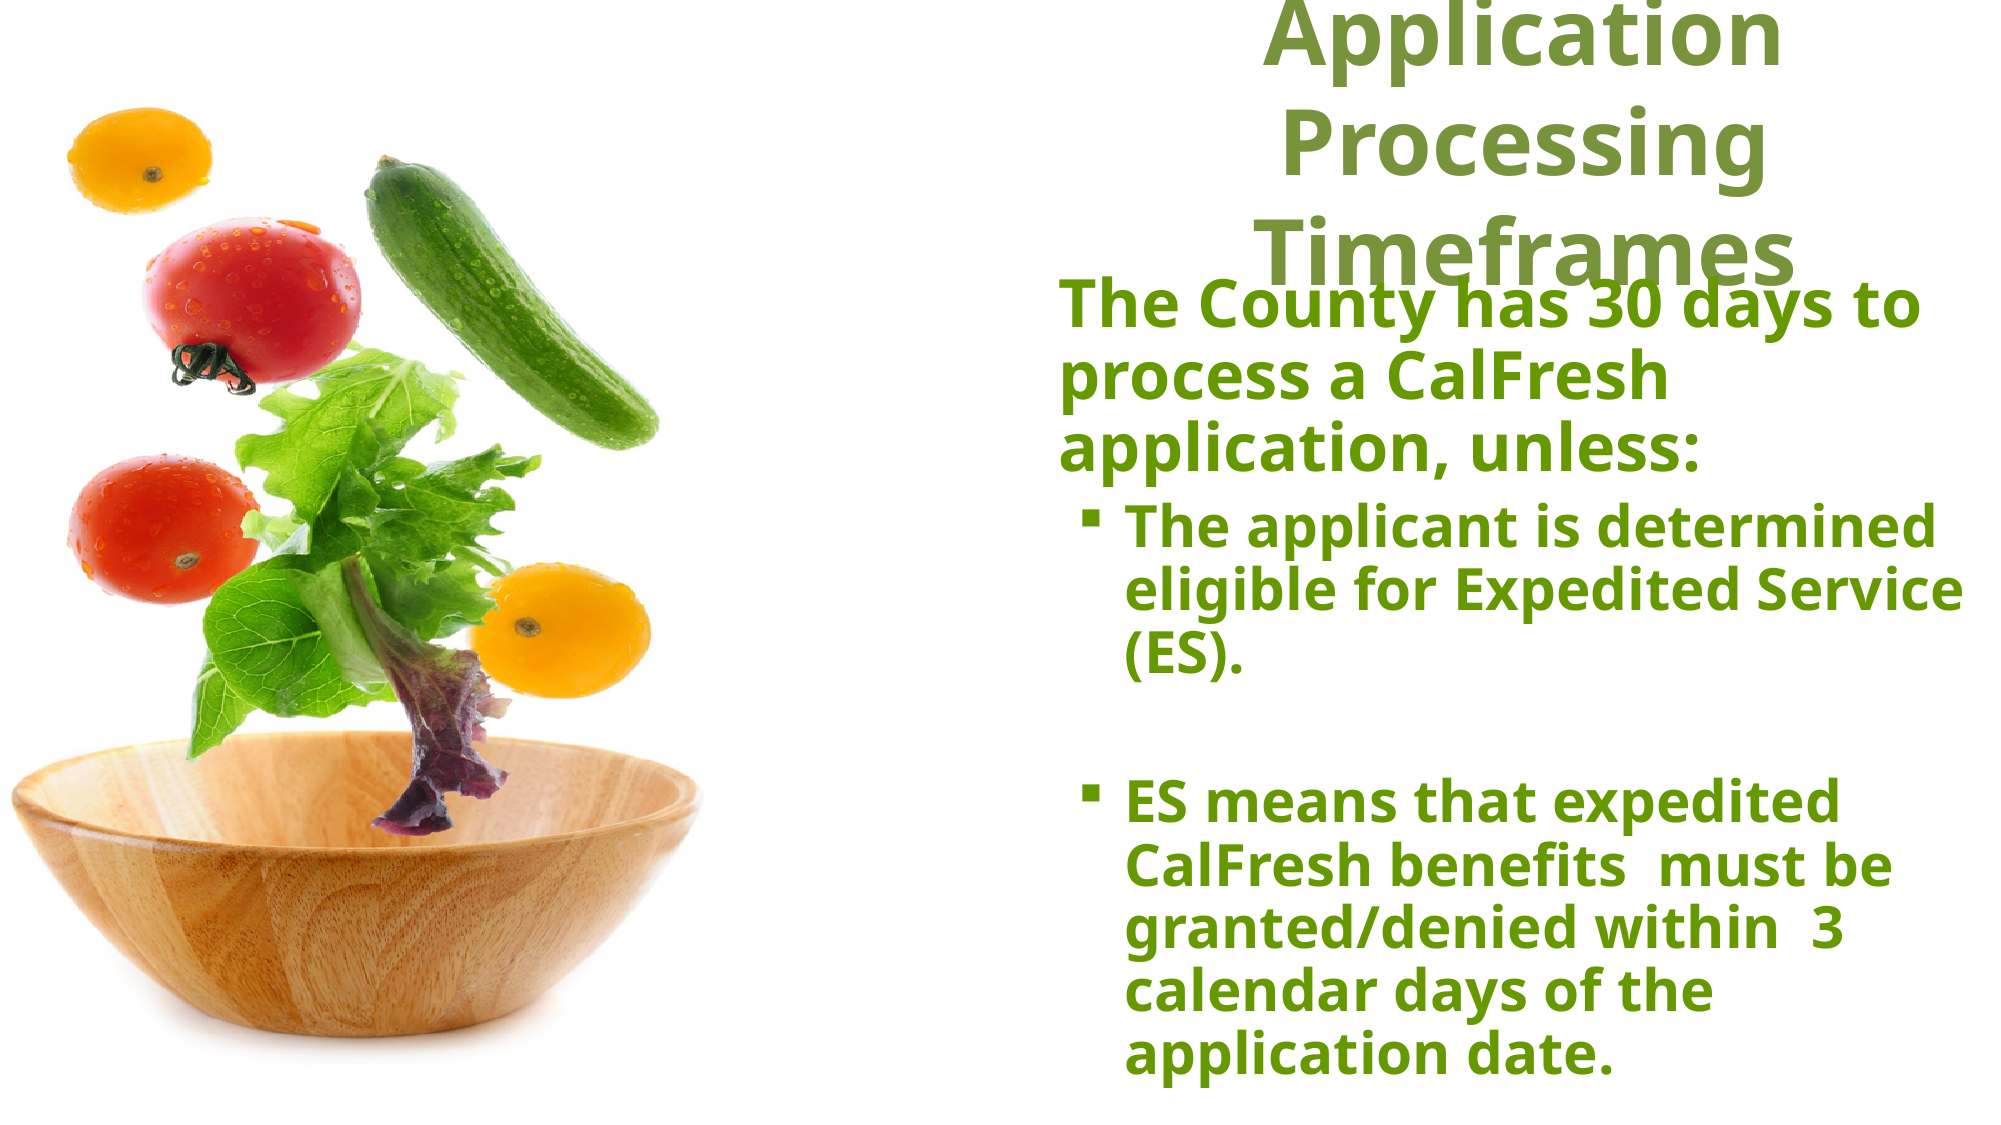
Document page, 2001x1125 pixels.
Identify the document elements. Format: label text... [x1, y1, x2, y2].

picture [0, 0, 812, 1125]
title Application Processing Timeframes [1050, 45, 2000, 233]
list The County has 30 days to process a CalFresh application, unless: The applicant is determined eligible for Expedited Service (ES). ES means that expedited CalFresh benefits must be granted/denied within 3 calendar days of the application date. [987, 262, 2000, 1038]
